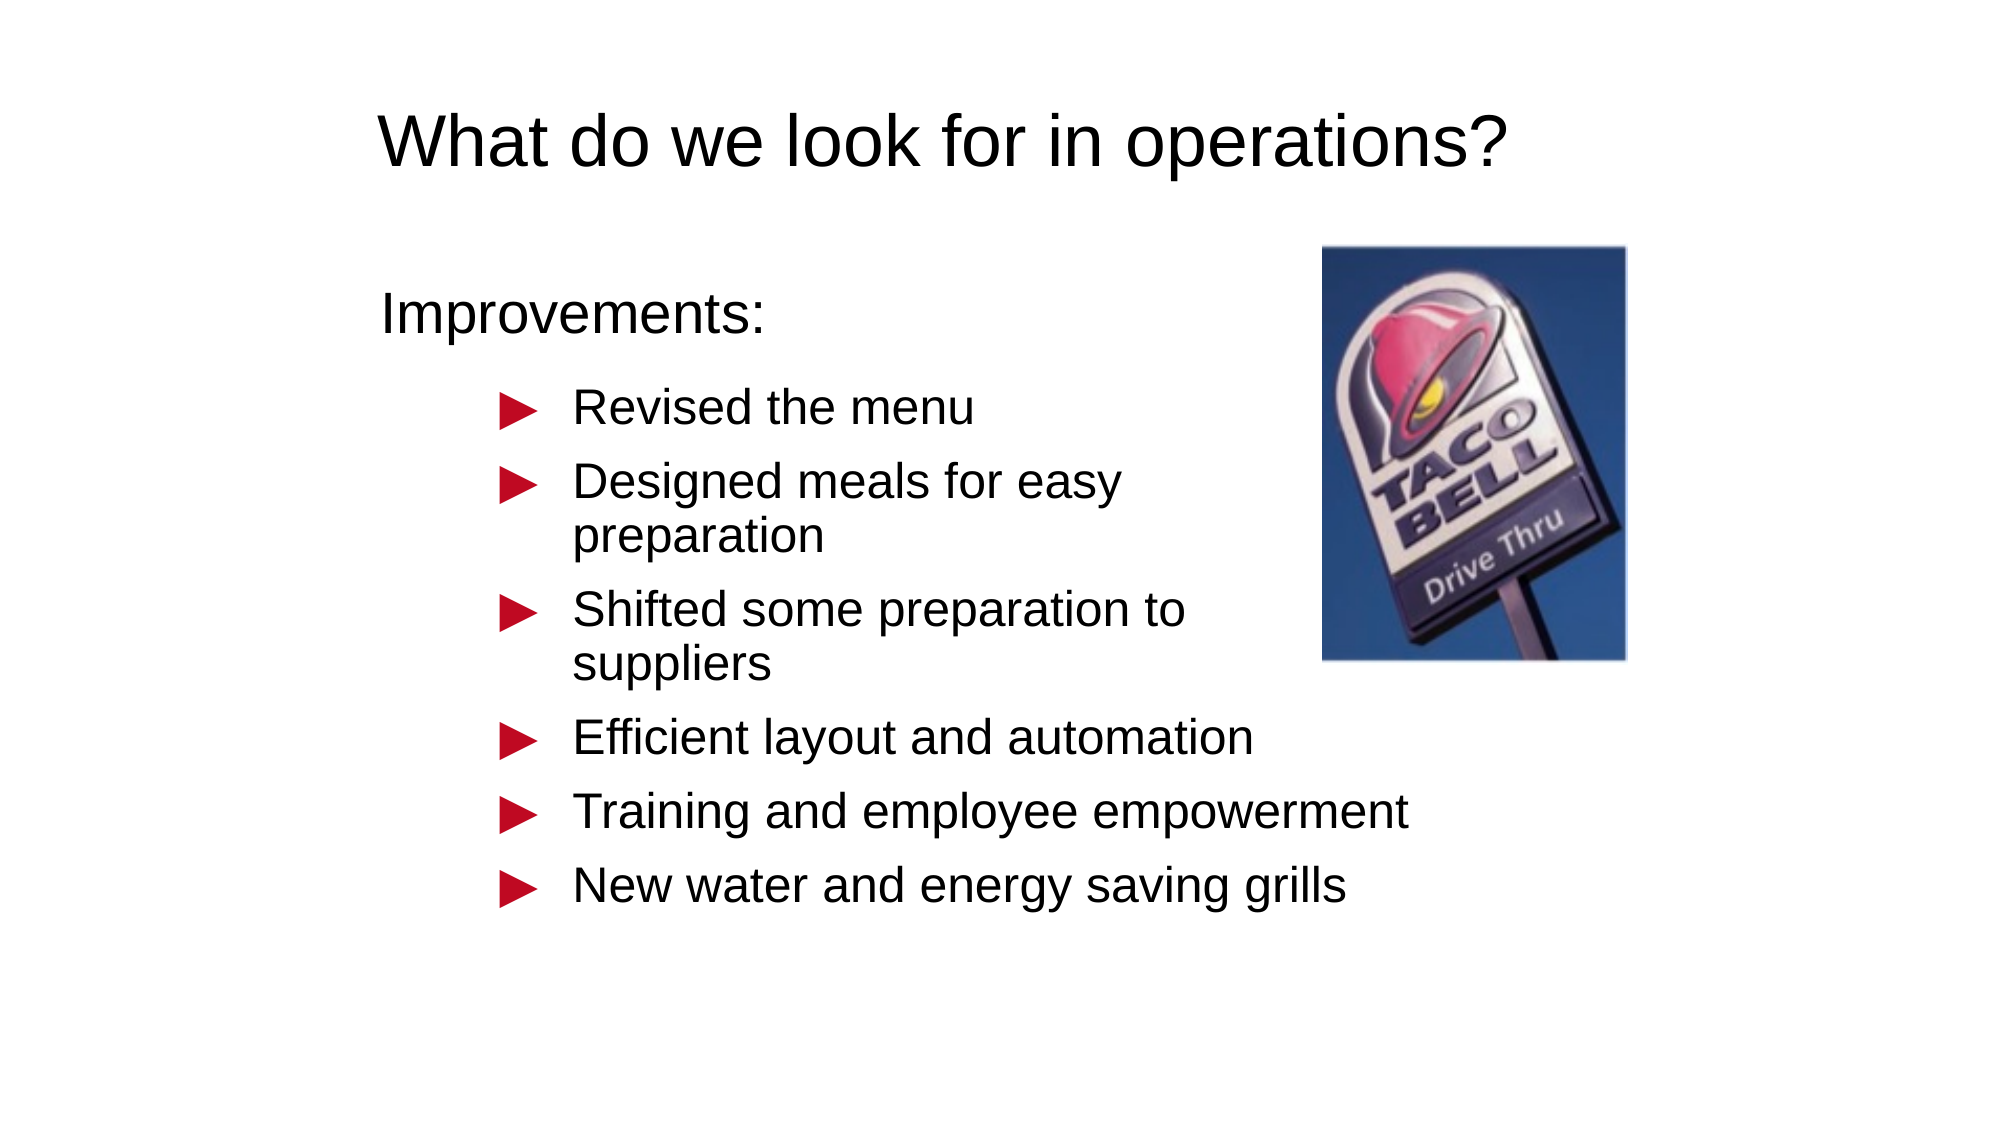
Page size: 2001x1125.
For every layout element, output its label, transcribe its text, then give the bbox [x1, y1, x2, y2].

picture [1322, 243, 1628, 665]
title What do we look for in operations? [362, 71, 1638, 216]
text_box Revised the menu Designed meals for easy preparation Shifted some preparation to suppliers Efficient layout and automation Training and employee empowerment New water and energy saving grills [484, 373, 1480, 921]
text_box Improvements: [365, 276, 782, 354]
